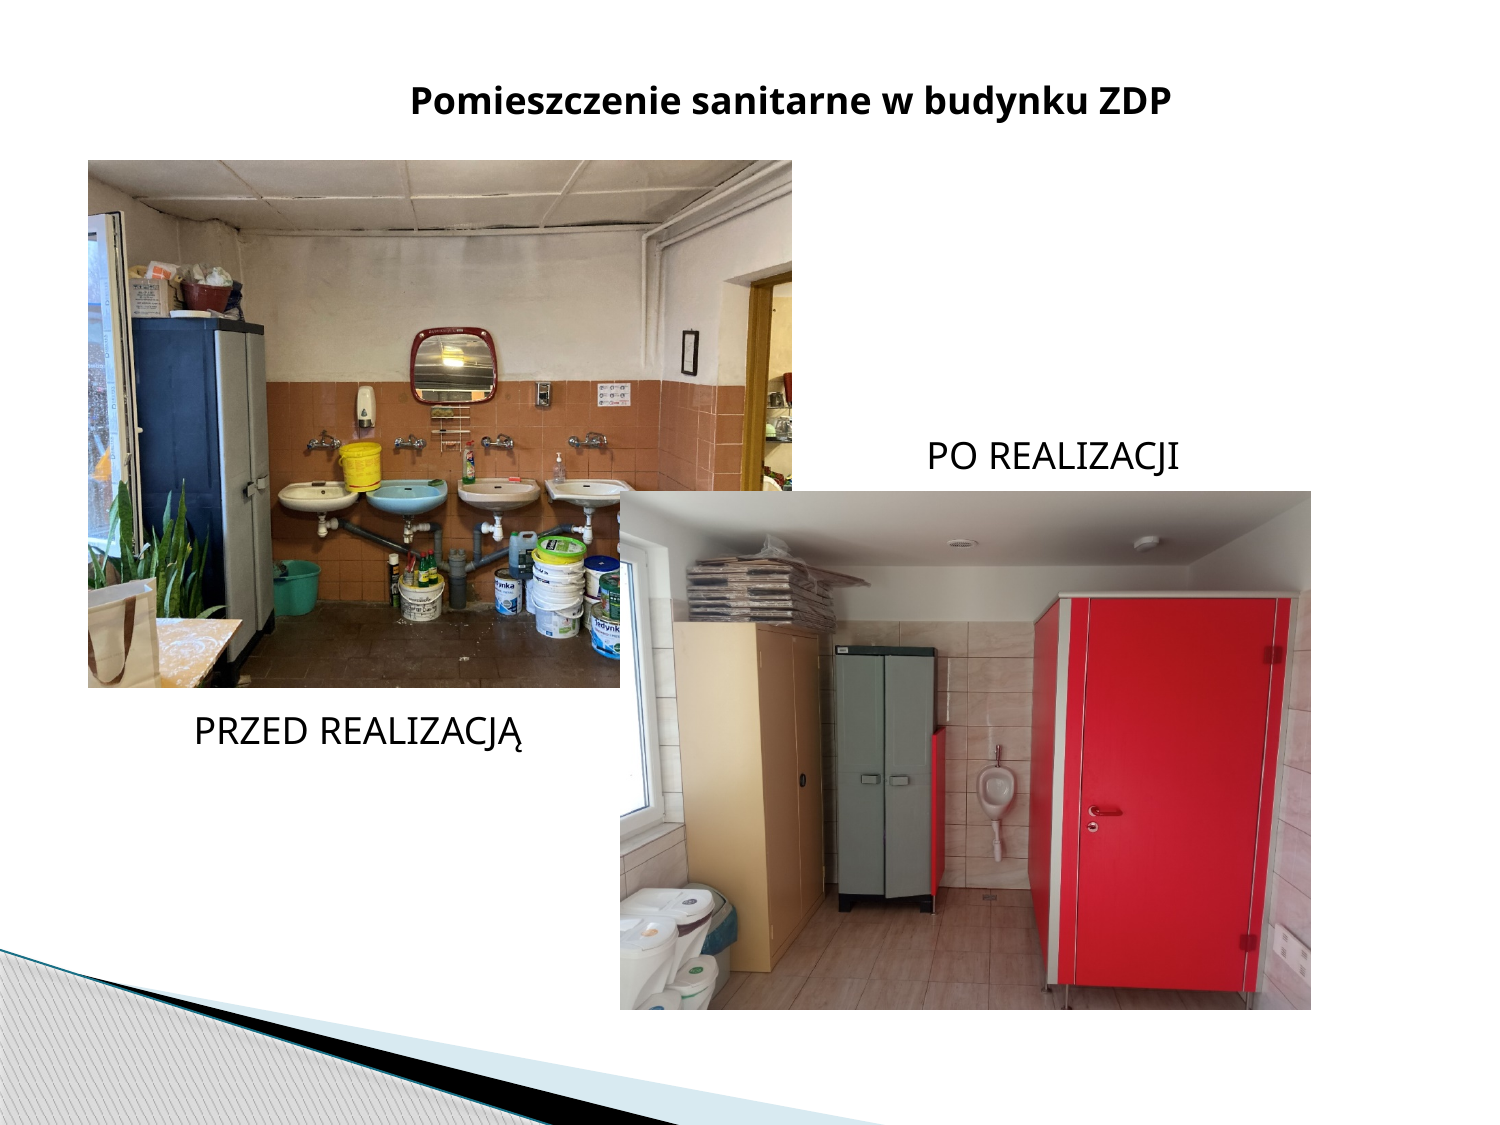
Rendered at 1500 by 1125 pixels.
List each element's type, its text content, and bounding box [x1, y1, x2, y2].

text_box PO REALIZACJI [911, 424, 1196, 485]
text_box PRZED REALIZACJĄ [178, 700, 538, 760]
picture [88, 160, 1312, 1011]
text_box Pomieszczenie sanitarne w budynku ZDP [394, 69, 1188, 130]
